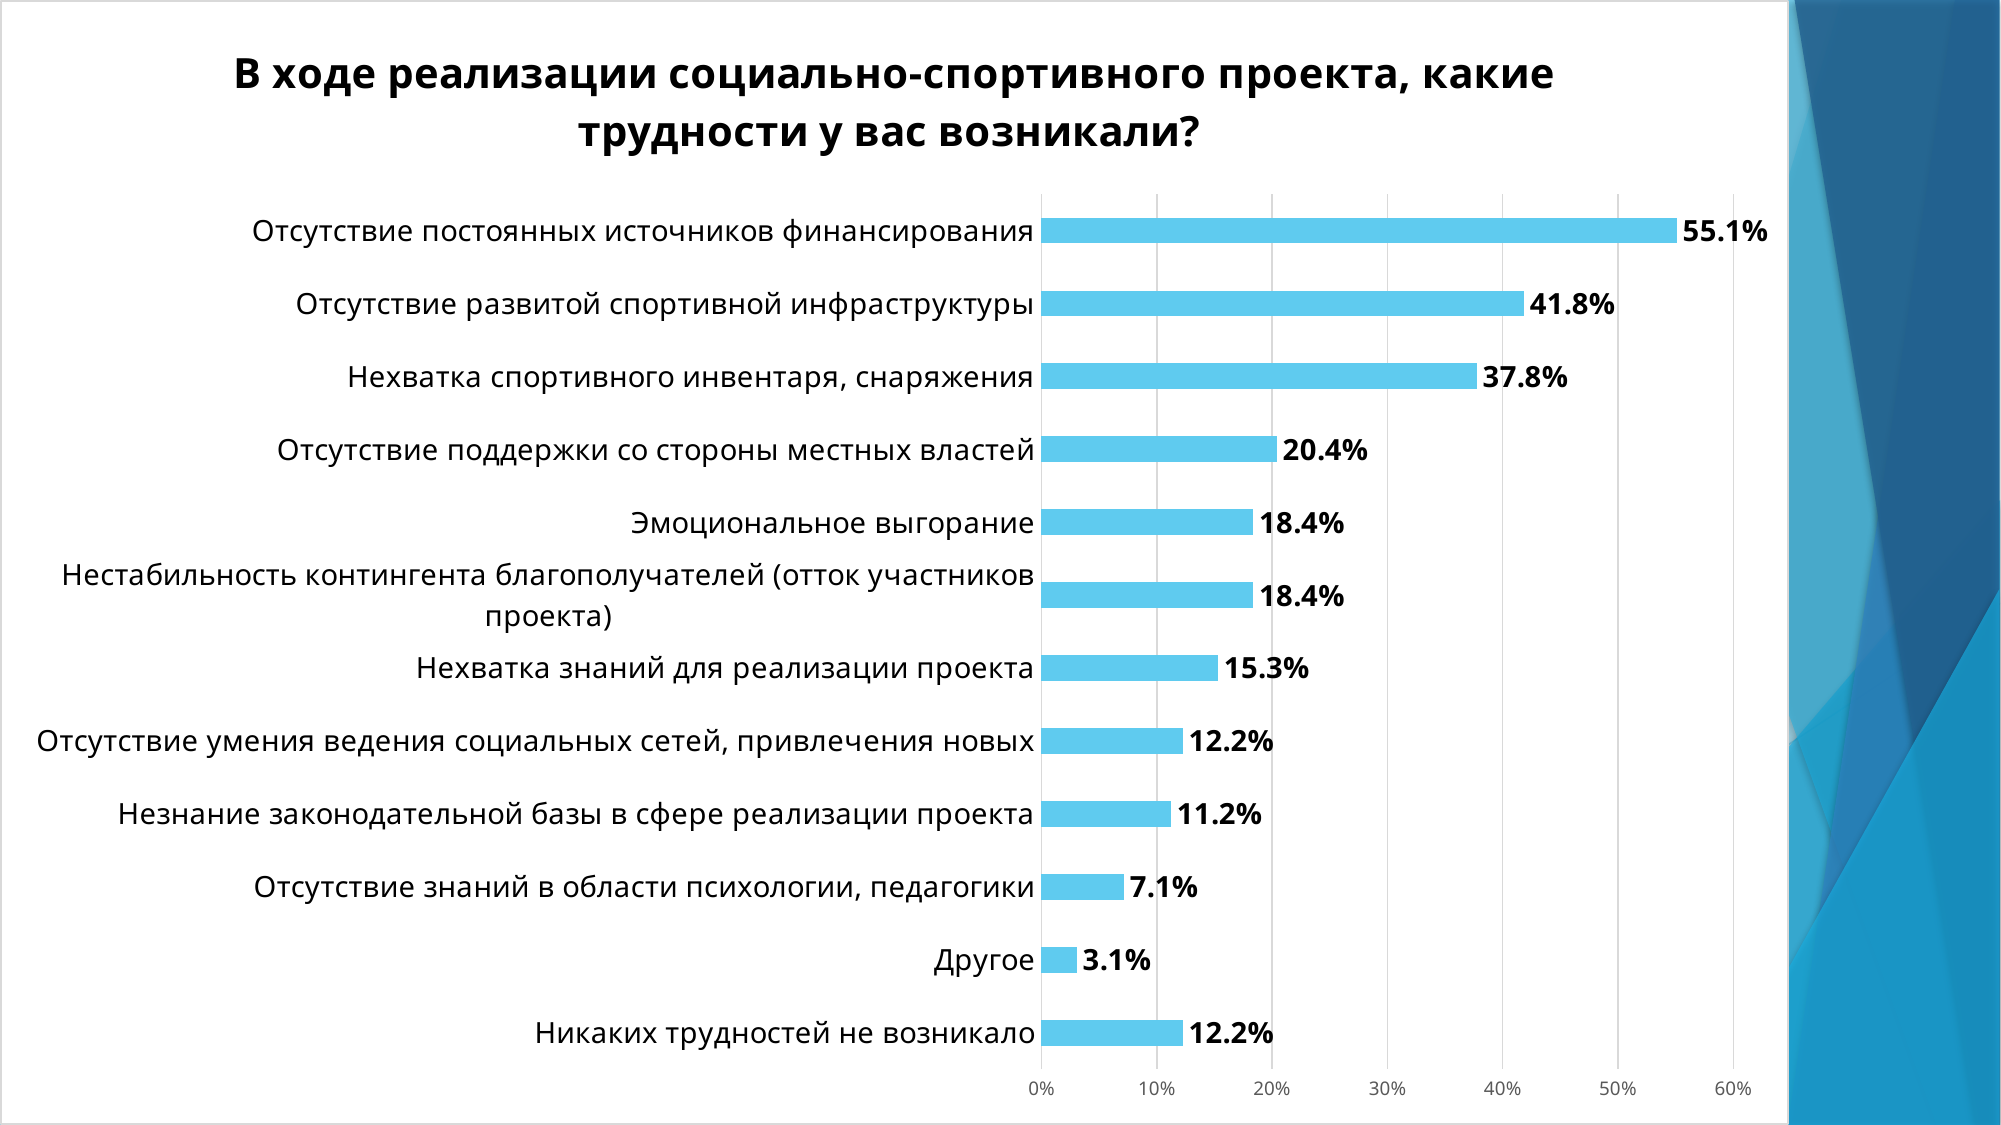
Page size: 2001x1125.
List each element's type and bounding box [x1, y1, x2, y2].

chart [0, 0, 1790, 1125]
